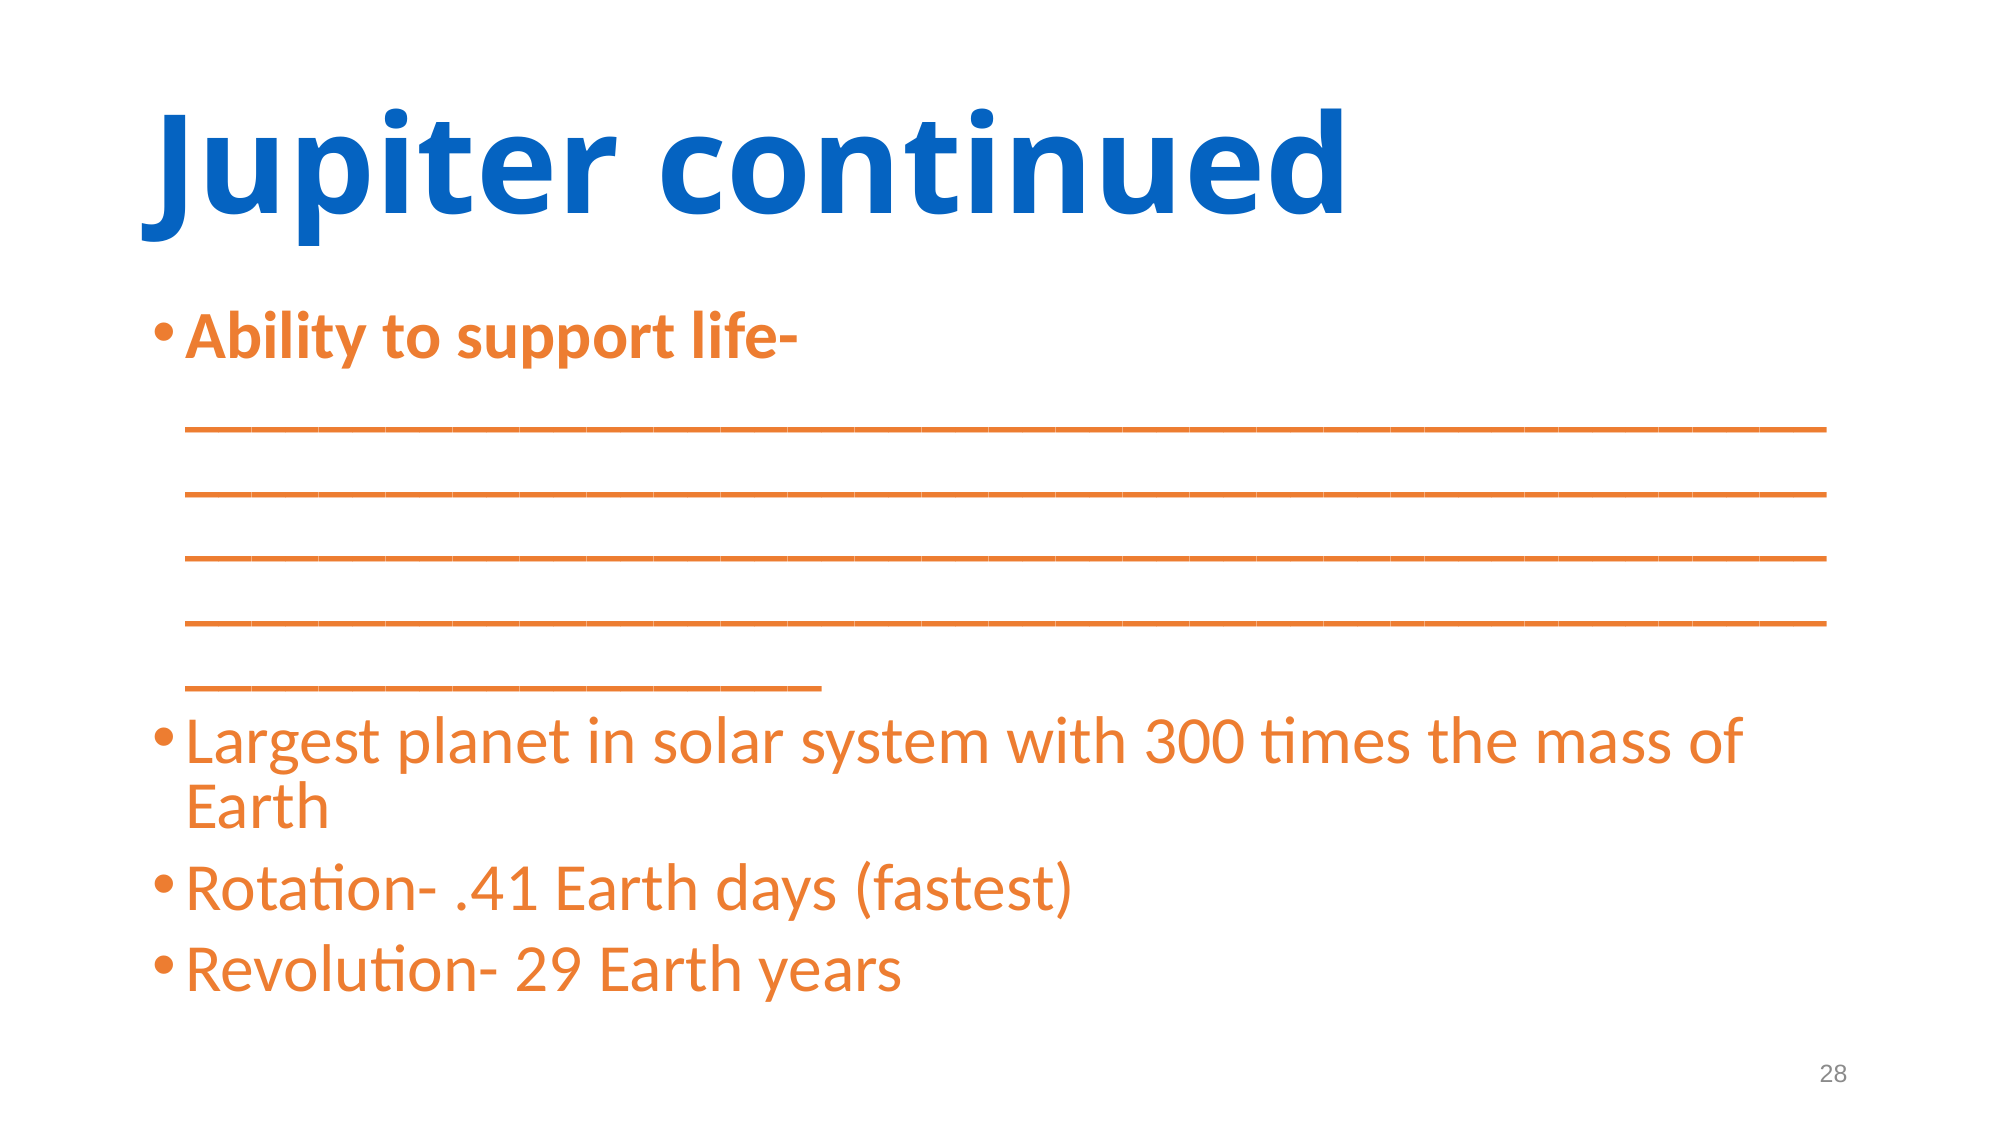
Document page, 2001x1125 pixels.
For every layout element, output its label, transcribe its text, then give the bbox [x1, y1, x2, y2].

list Ability to support life- _______________________________________________________________________________________________________________________________________________________________________________________________________________________ Largest planet in solar system with 300 times the mass of Earth Rotation- .41 Earth days (fastest) Revolution- 29 Earth years [137, 299, 1863, 1014]
slide_number 28 [1412, 1042, 1863, 1103]
title Jupiter continued [137, 59, 1863, 278]
